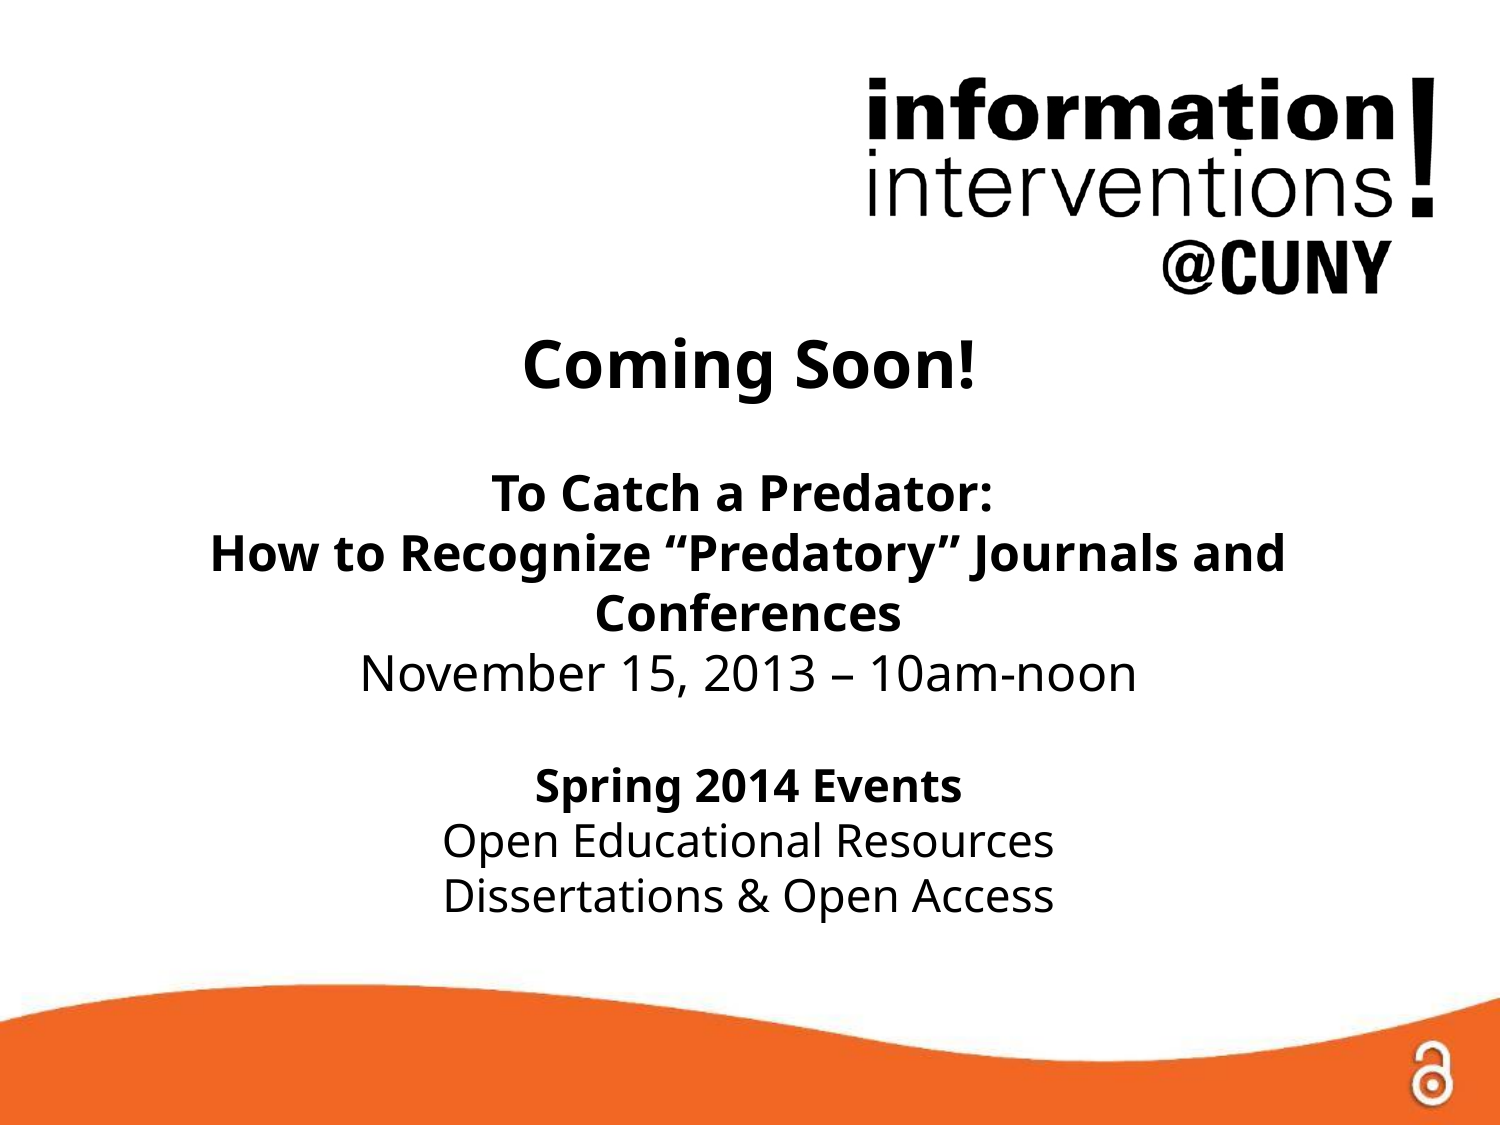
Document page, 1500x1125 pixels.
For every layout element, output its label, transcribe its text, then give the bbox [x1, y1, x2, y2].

picture [861, 40, 1442, 331]
text_box Coming Soon! To Catch a Predator: How to Recognize “Predatory” Journals and Conferences November 15, 2013 – 10am-noon Spring 2014 Events Open Educational Resources Dissertations & Open Access [56, 40, 1442, 996]
text_box [0, 0, 1500, 1125]
